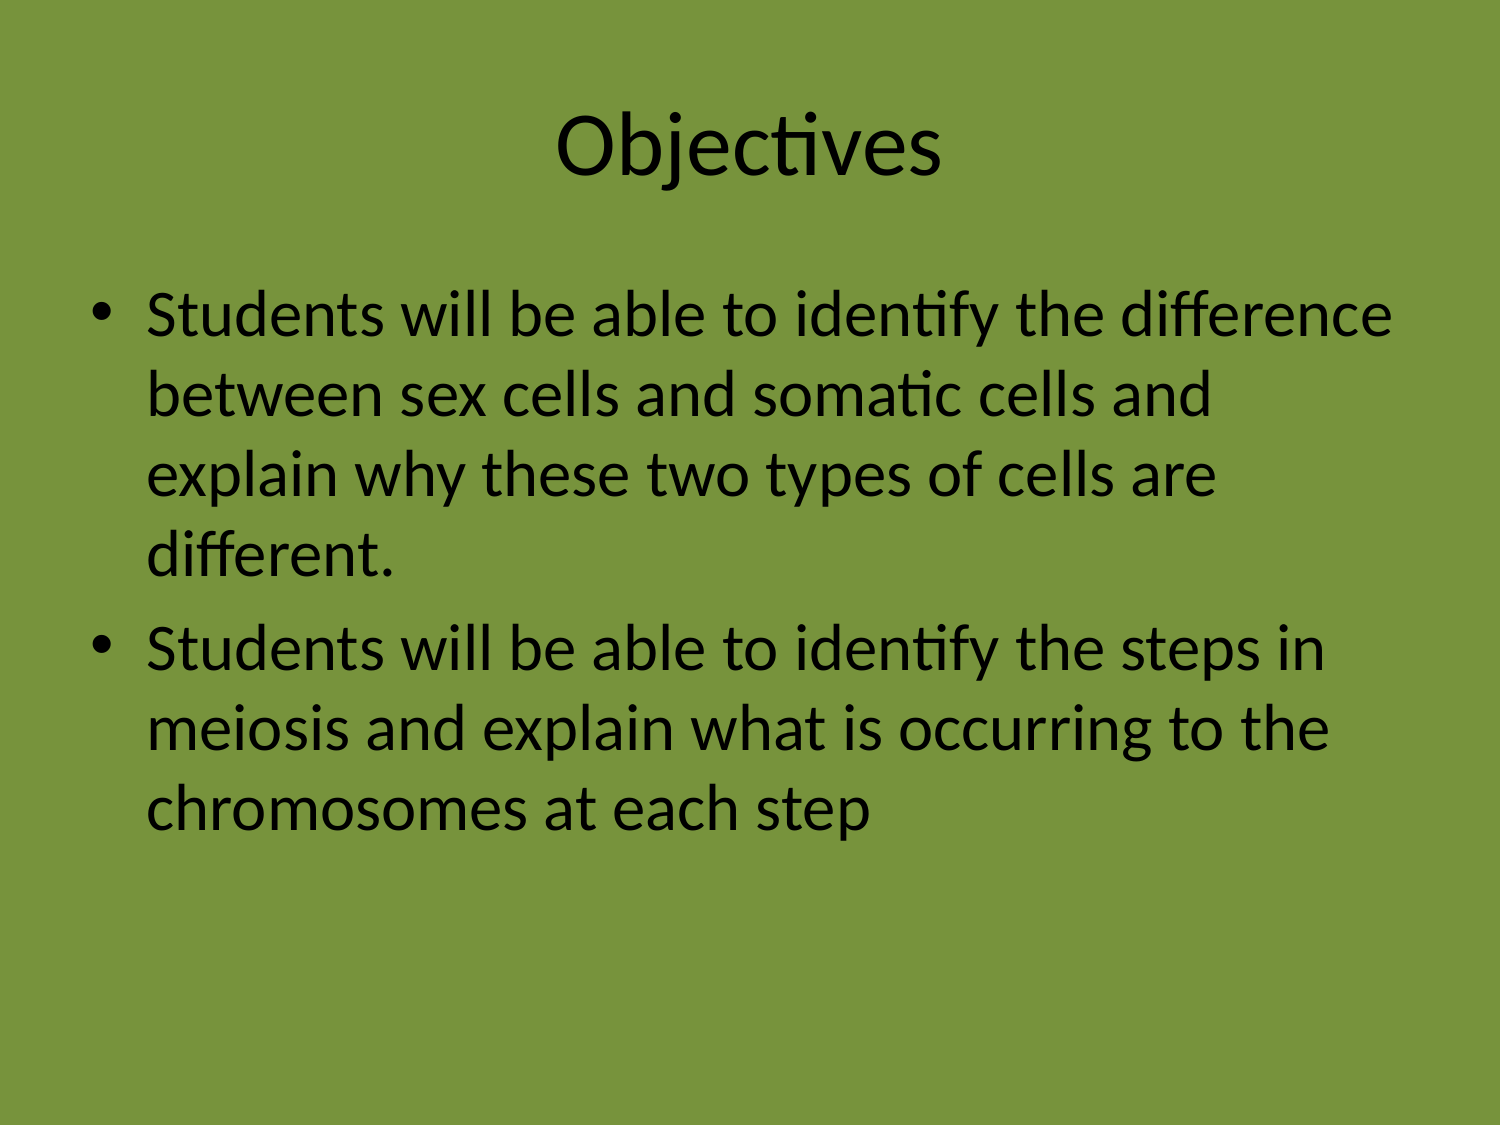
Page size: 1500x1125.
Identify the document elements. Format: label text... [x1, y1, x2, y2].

list Students will be able to identify the difference between sex cells and somatic cells and explain why these two types of cells are different. Students will be able to identify the steps in meiosis and explain what is occurring to the chromosomes at each step [75, 262, 1425, 1005]
title Objectives [75, 45, 1425, 233]
